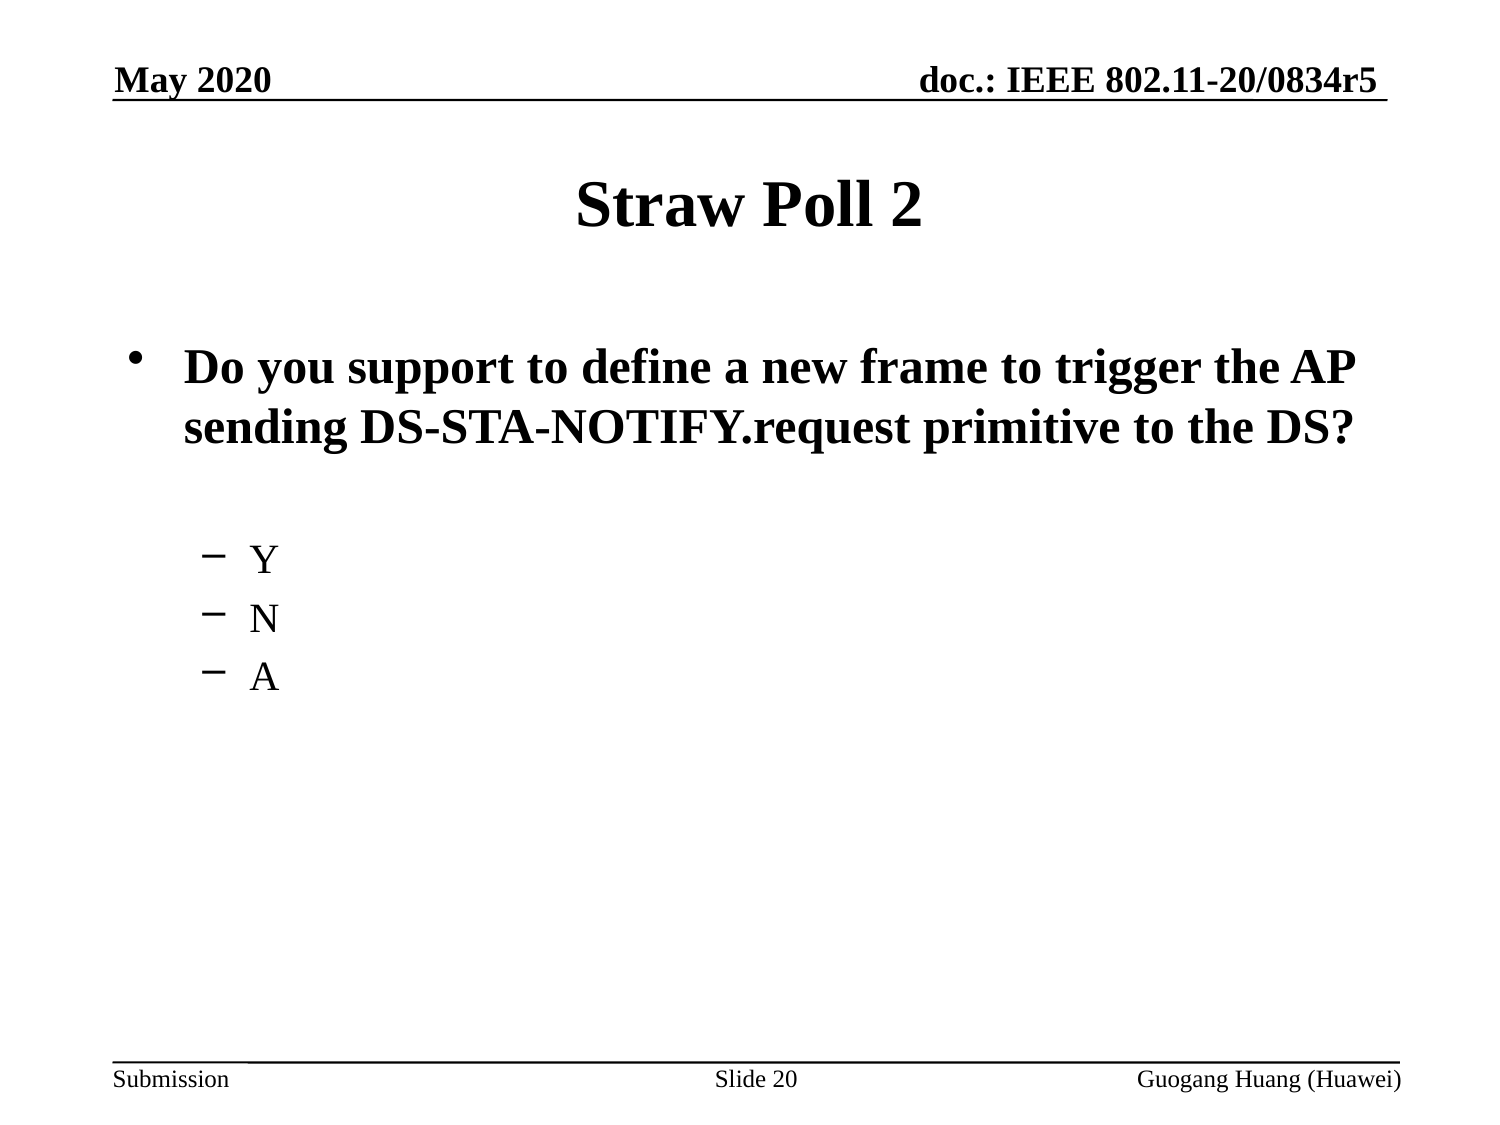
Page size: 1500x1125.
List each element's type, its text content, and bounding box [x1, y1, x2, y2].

slide_number Slide 20 [712, 1061, 800, 1093]
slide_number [114, 54, 274, 101]
list Do you support to define a new frame to trigger the AP sending DS-STA-NOTIFY.request primitive to the DS? Y N A [112, 326, 1388, 1002]
text_box Straw Poll 2 [112, 112, 1388, 288]
footer Guogang Huang (Huawei) [1133, 1061, 1402, 1093]
